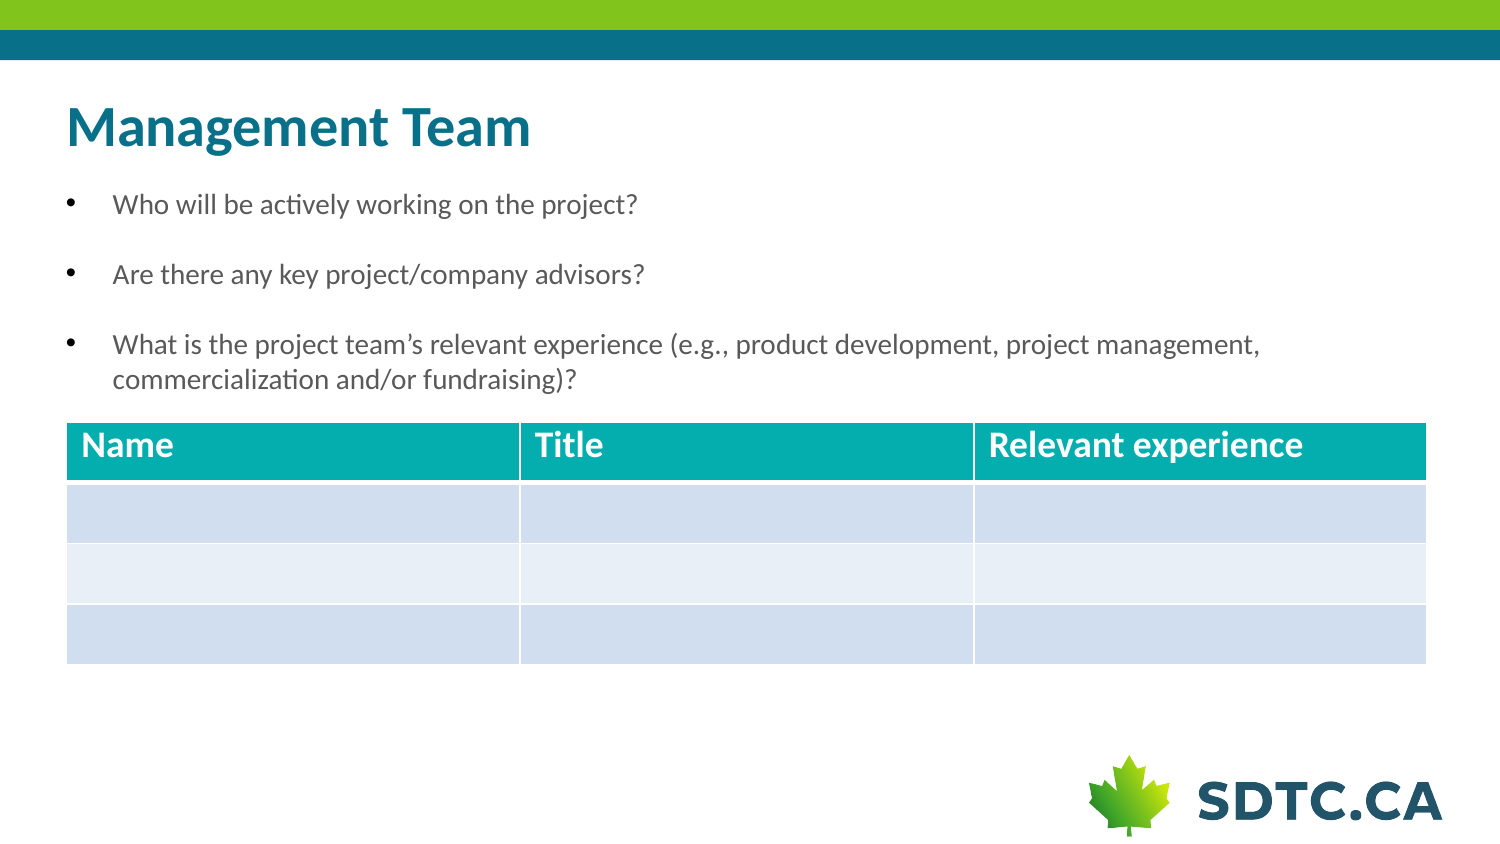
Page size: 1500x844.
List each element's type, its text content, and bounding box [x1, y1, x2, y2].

table_cell [67, 544, 519, 603]
table_cell [67, 485, 519, 543]
table_cell [521, 485, 973, 543]
table_cell [67, 605, 519, 664]
table_cell [975, 605, 1426, 664]
table_cell [521, 544, 973, 603]
table_header Title [521, 423, 973, 480]
table_cell [975, 544, 1426, 603]
table_cell [975, 485, 1426, 543]
table_header Relevant experience [975, 423, 1426, 480]
table_header Name [67, 423, 519, 480]
table_cell [521, 605, 973, 664]
picture [1079, 746, 1485, 841]
text_box Who will be actively working on the project? Are there any key project/company advisors? What is the project team’s relevant experience (e.g., product development, project management, commercialization and/or fundraising)? [51, 177, 1443, 743]
title Management Team [51, 72, 1449, 167]
